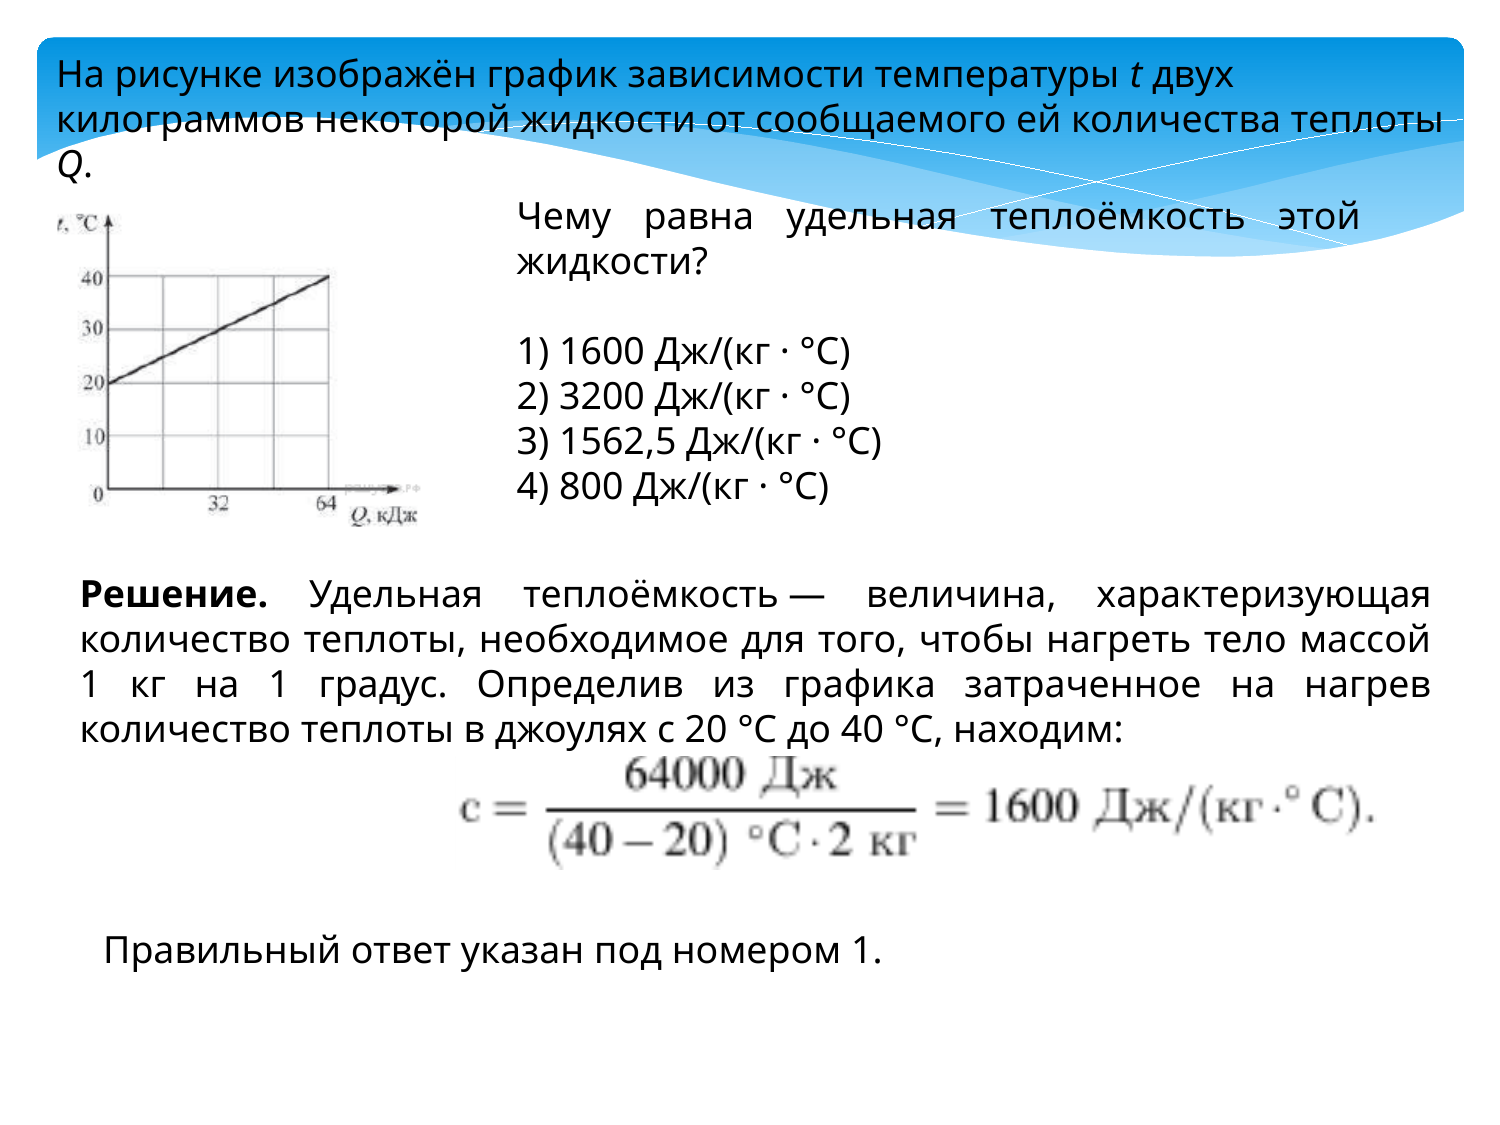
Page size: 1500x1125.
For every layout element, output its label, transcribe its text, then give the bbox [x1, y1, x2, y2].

text_box Правильный ответ указан под номером 1. [88, 918, 1471, 979]
picture [52, 207, 422, 531]
text_box На рисунке изображён график зависимости температуры t двух килограммов некоторой жидкости от сообщаемого ей количества теплоты Q. [41, 42, 1471, 193]
picture [454, 756, 1377, 870]
text_box Решение. Удельная теплоёмкость — величина, характеризующая количество теплоты, необходимое для того, чтобы нагреть тело массой 1 кг на 1 градус. Определив из графика затраченное на нагрев количество теплоты в джоулях с 20 °С до 40 °С, находим: [64, 562, 1447, 758]
text_box Чему равна удельная теплоёмкость этой жидкости? 1) 1600 Дж/(кг · °С) 2) 3200 Дж/(кг · °С) 3) 1562,5 Дж/(кг · °С) 4) 800 Дж/(кг · °С) [501, 184, 1376, 515]
